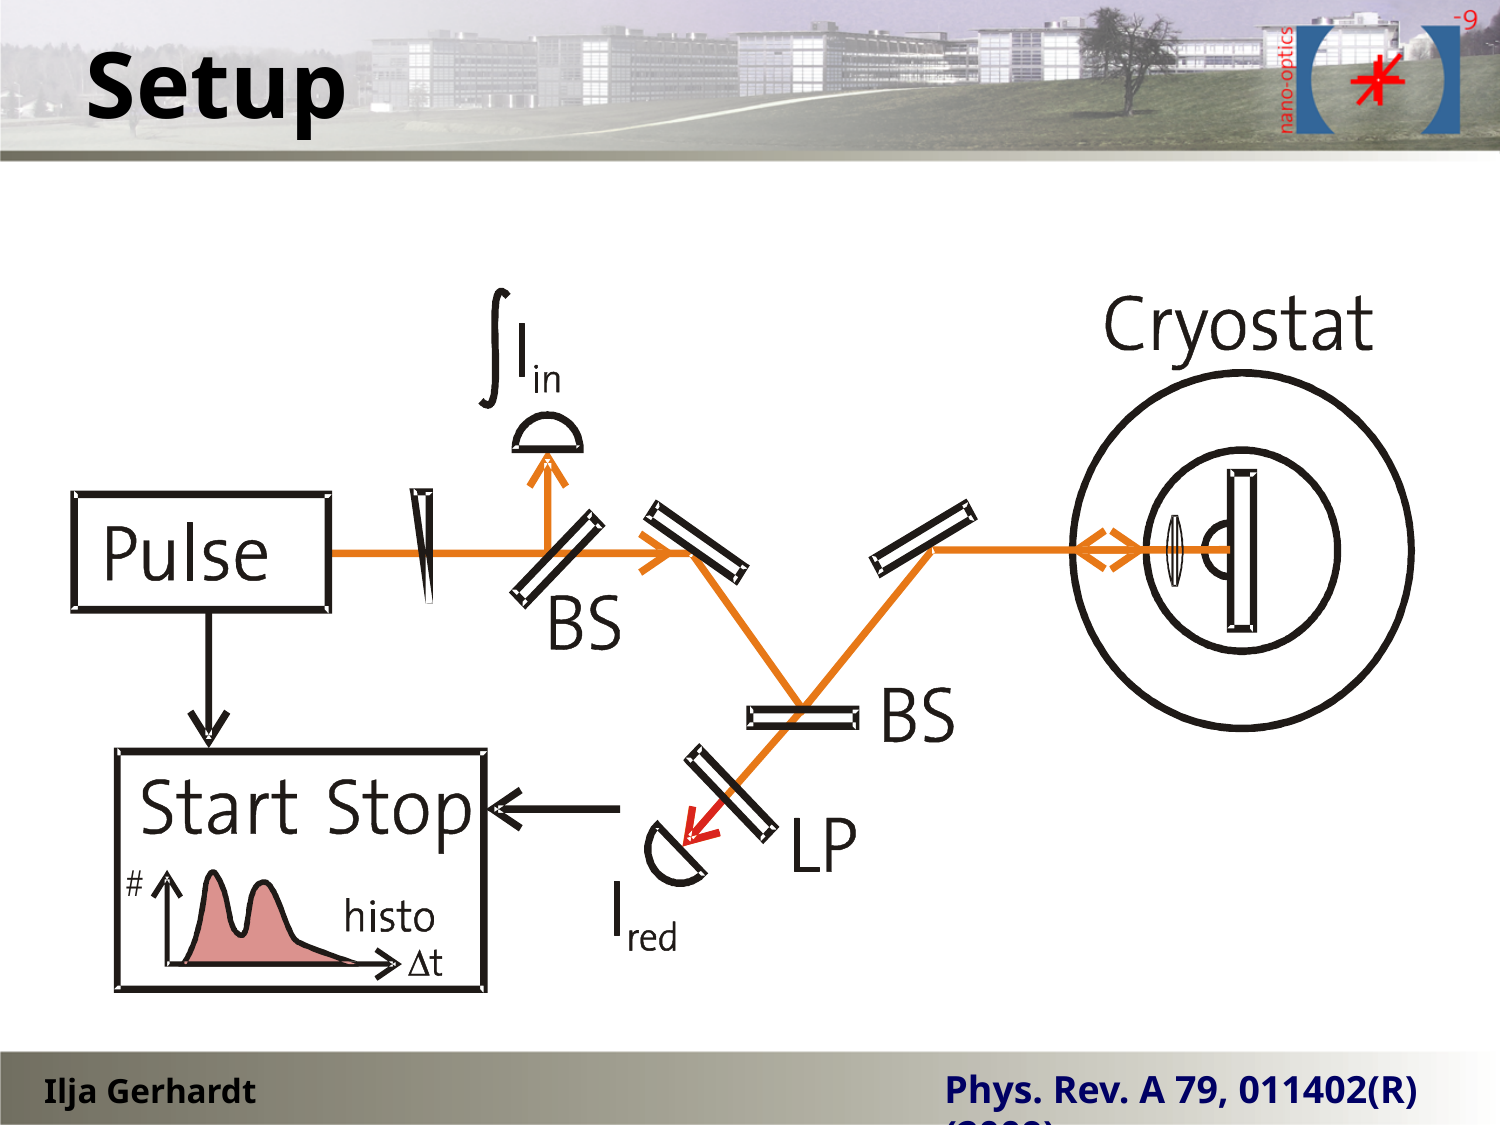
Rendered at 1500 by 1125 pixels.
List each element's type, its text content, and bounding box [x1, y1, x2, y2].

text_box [52, 176, 1439, 1022]
title Setup [70, 6, 1422, 157]
text_box Phys. Rev. A 79, 011402(R) (2009) [929, 1058, 1495, 1125]
picture [0, 0, 1500, 1125]
